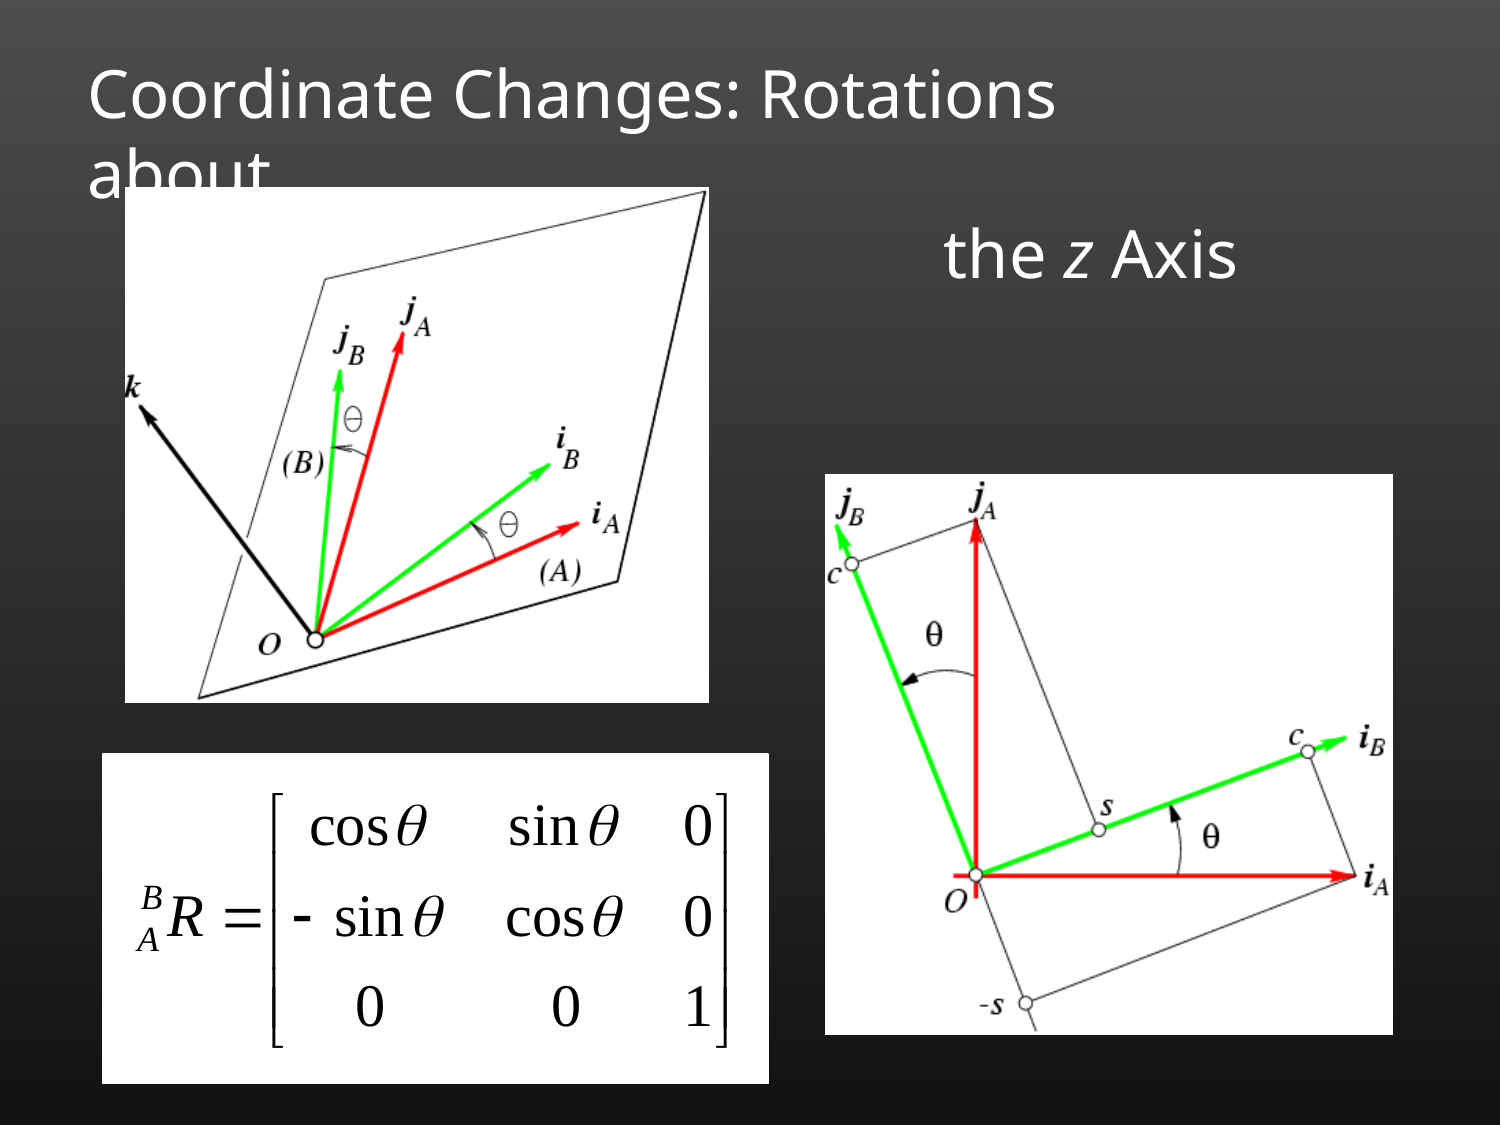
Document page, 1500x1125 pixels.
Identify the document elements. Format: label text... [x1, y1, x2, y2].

text_box Coordinate Changes: Rotations about the z Axis [72, 44, 1254, 299]
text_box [124, 779, 751, 1063]
picture [824, 474, 1393, 1035]
text_box [103, 754, 768, 1084]
picture [124, 187, 709, 704]
